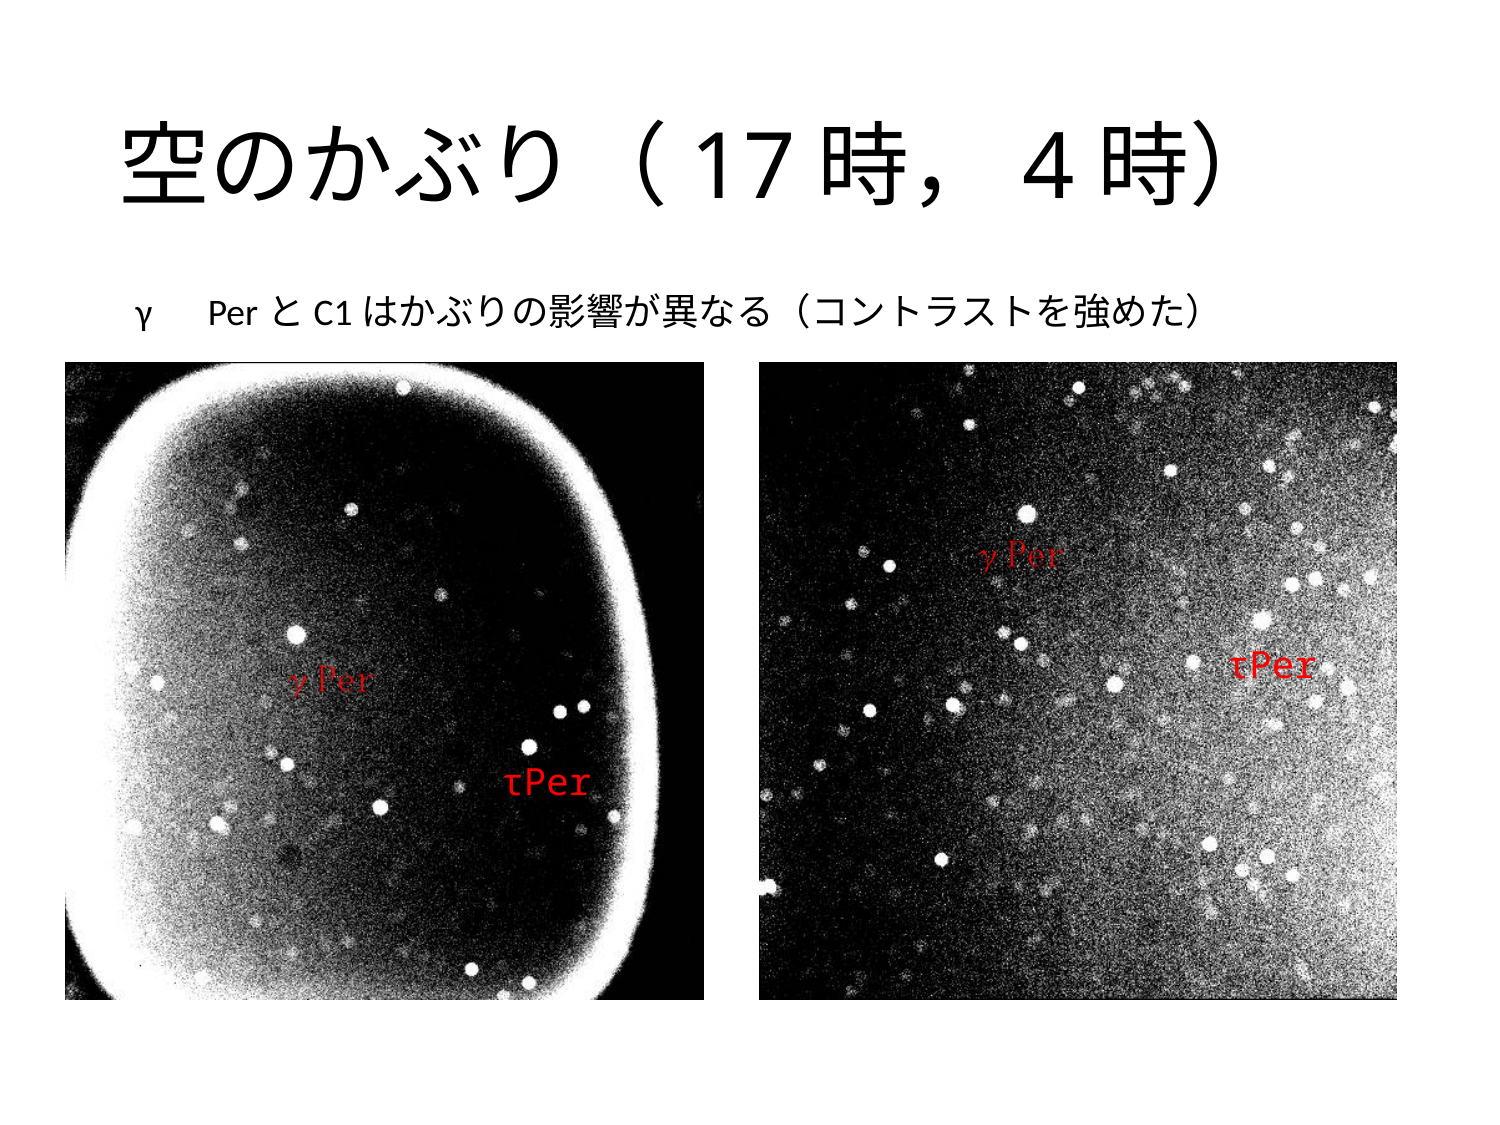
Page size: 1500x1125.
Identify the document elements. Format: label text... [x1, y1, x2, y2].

title 空のかぶり（17時，4時） [103, 59, 1397, 278]
text_box γ PerとC1はかぶりの影響が異なる（コントラストを強めた） [120, 280, 1439, 341]
picture [255, 640, 409, 723]
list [759, 362, 1397, 1000]
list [65, 362, 704, 1000]
picture [945, 514, 1099, 598]
